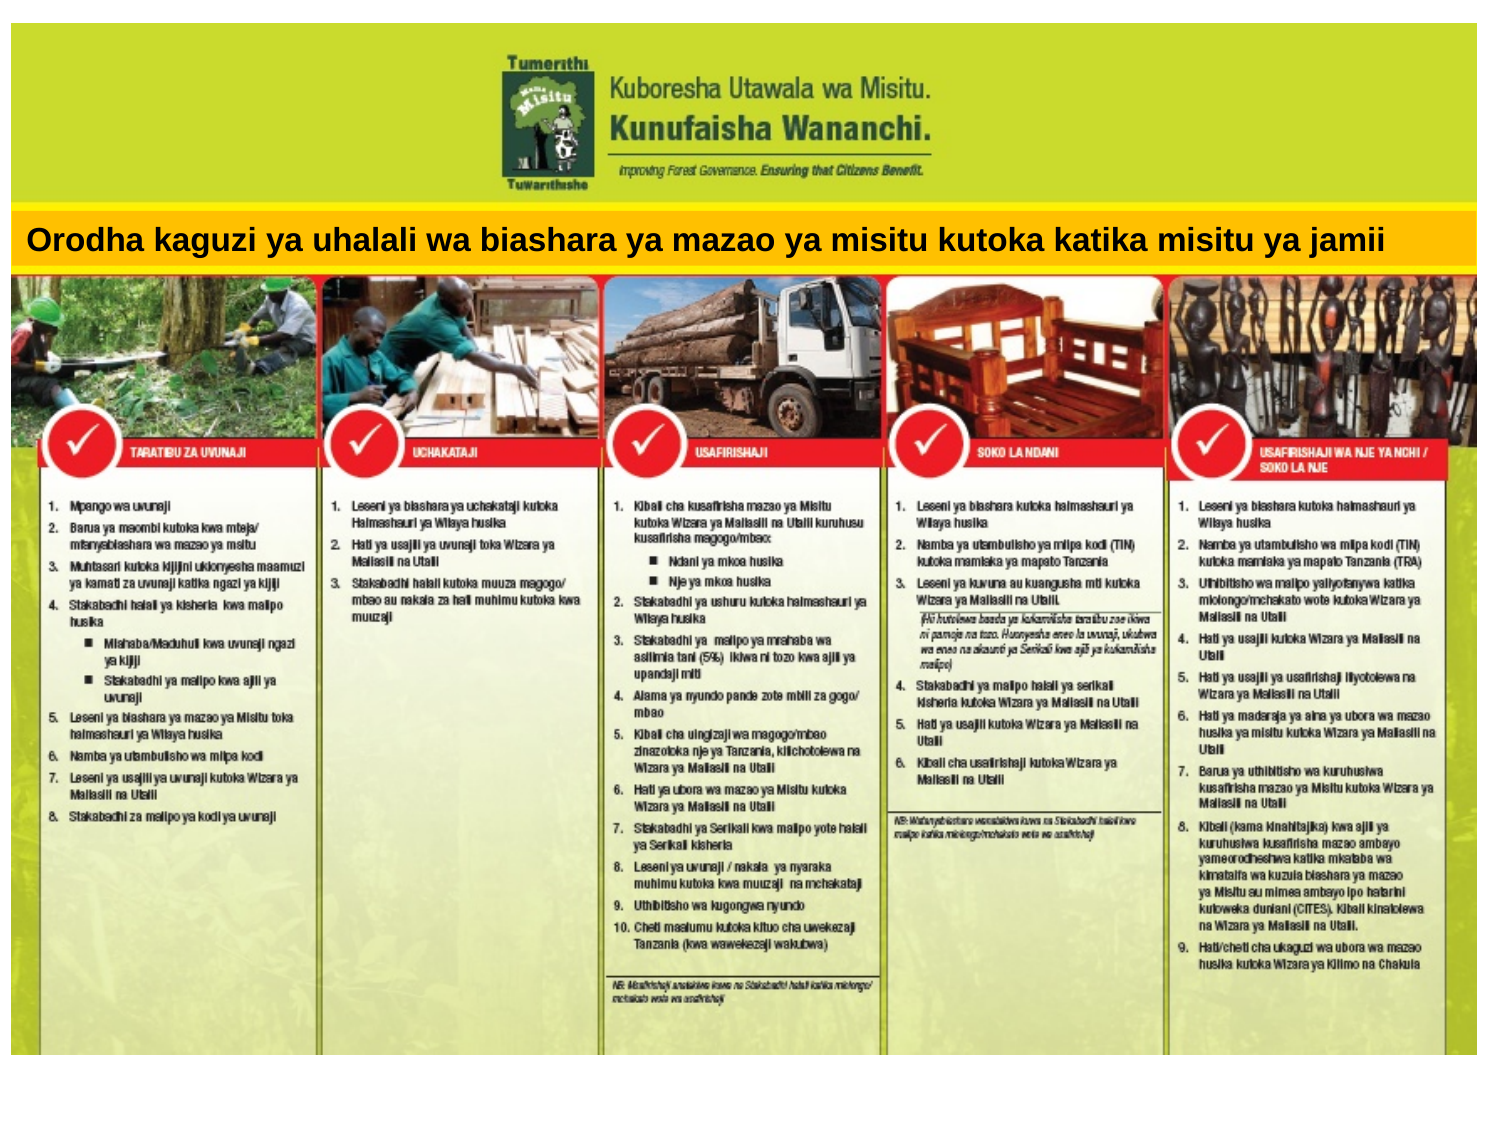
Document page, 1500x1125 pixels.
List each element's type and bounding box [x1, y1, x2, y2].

picture [11, 23, 1477, 1055]
